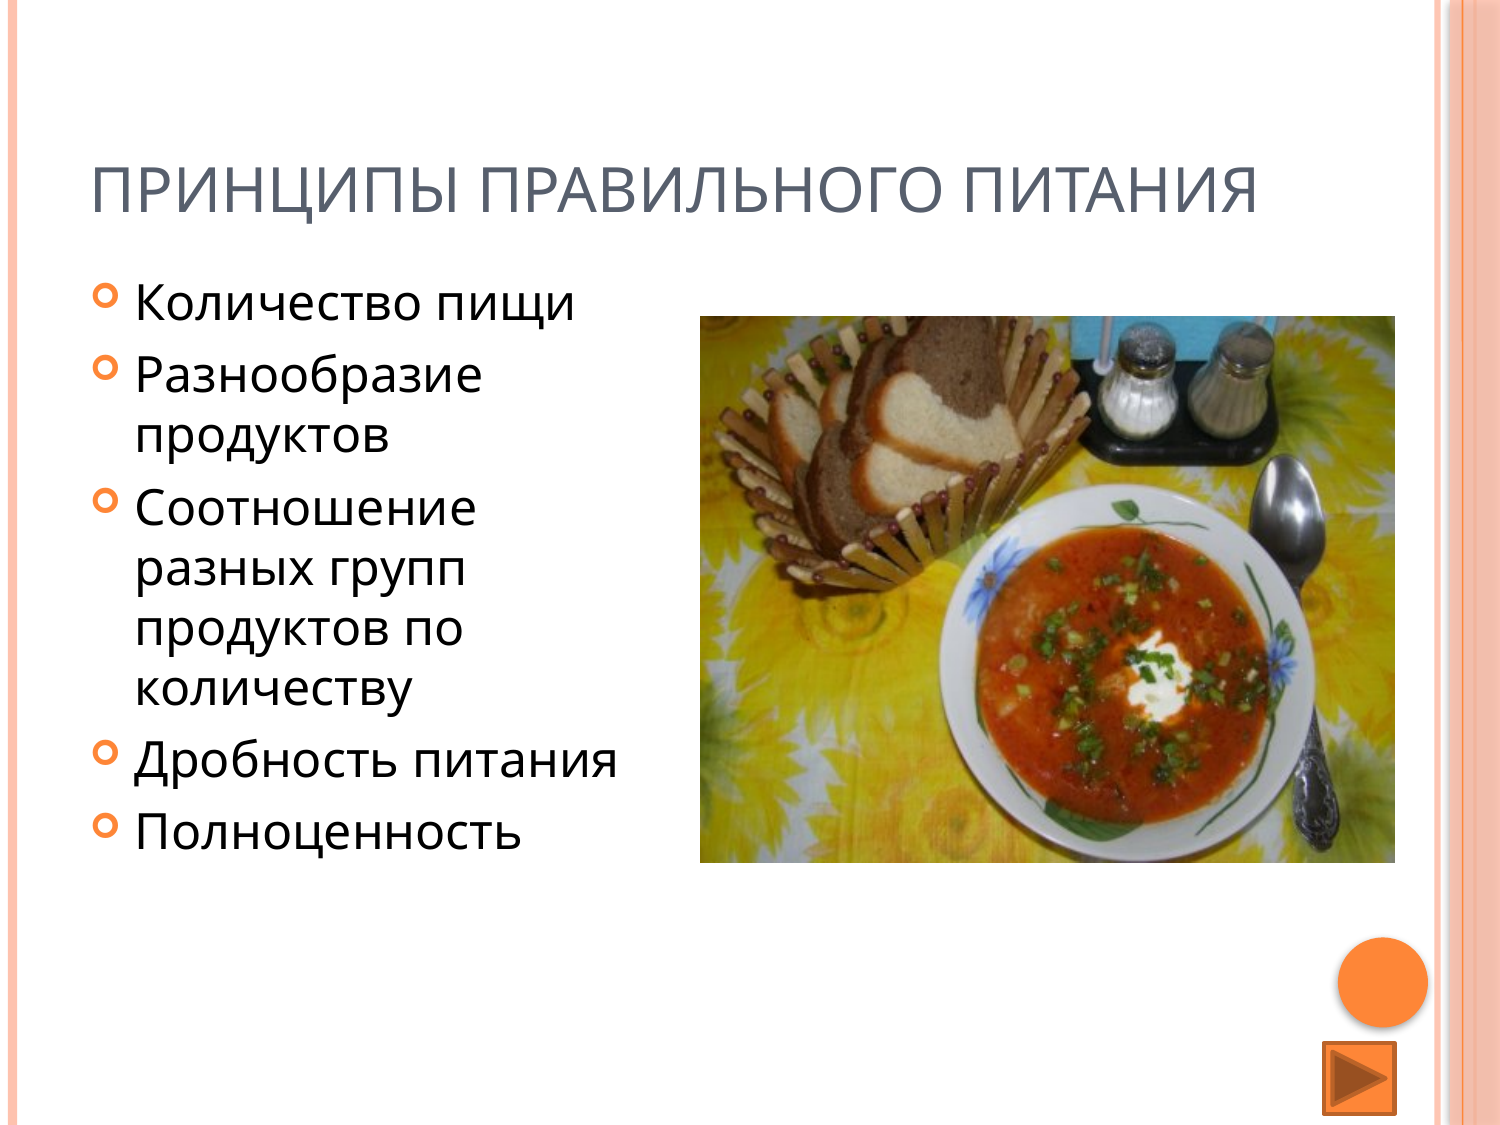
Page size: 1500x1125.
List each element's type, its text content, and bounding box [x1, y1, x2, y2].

list Количество пищи Разнообразие продуктов Соотношение разных групп продуктов по количеству Дробность питания Полноценность [75, 262, 675, 1013]
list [699, 315, 1395, 863]
text_box [1322, 1041, 1397, 1116]
title Принципы правильного питания [75, 45, 1300, 233]
